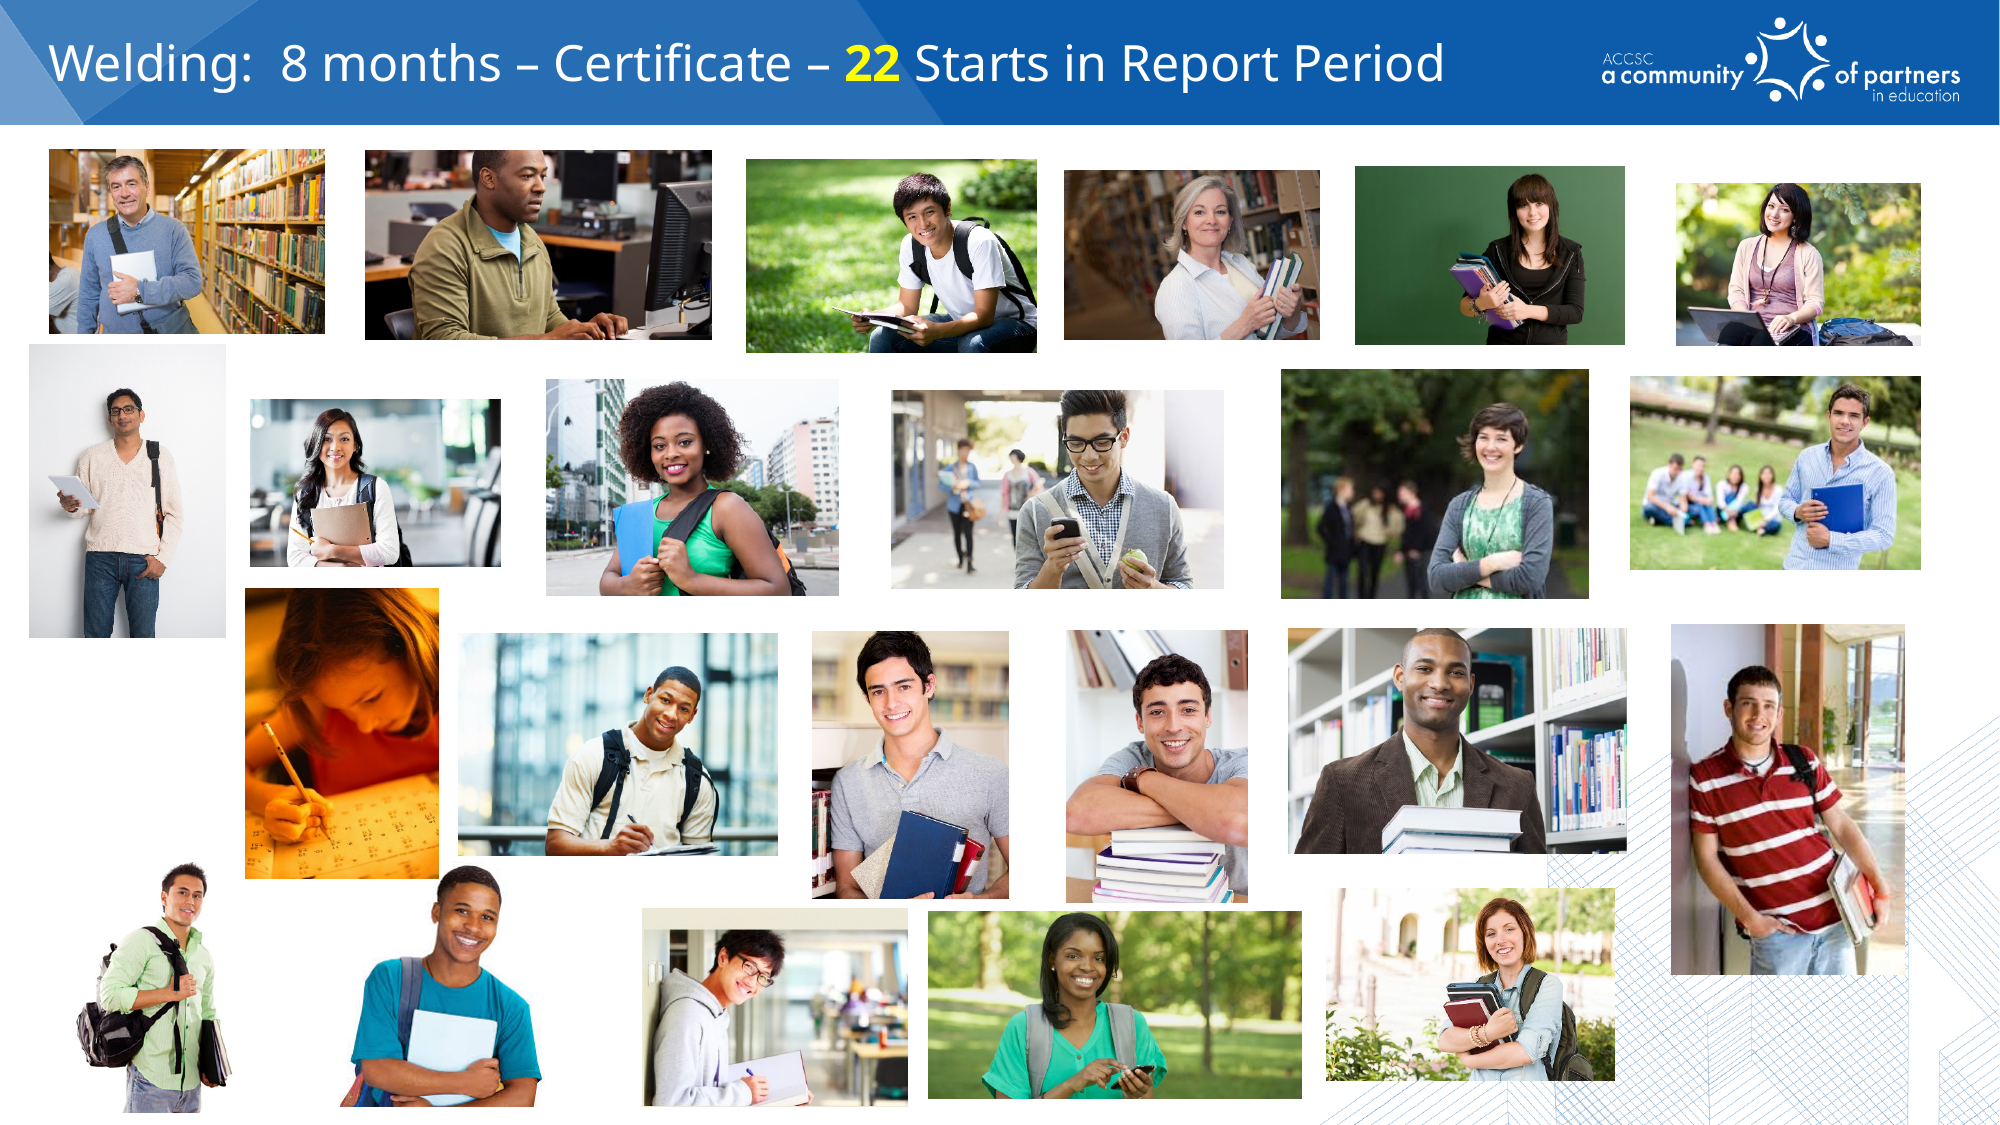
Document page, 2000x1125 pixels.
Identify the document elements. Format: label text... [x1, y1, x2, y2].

text_box Welding: 8 months – Certificate – 22 Starts in Report Period [33, 23, 1592, 99]
picture [0, 0, 2000, 1125]
